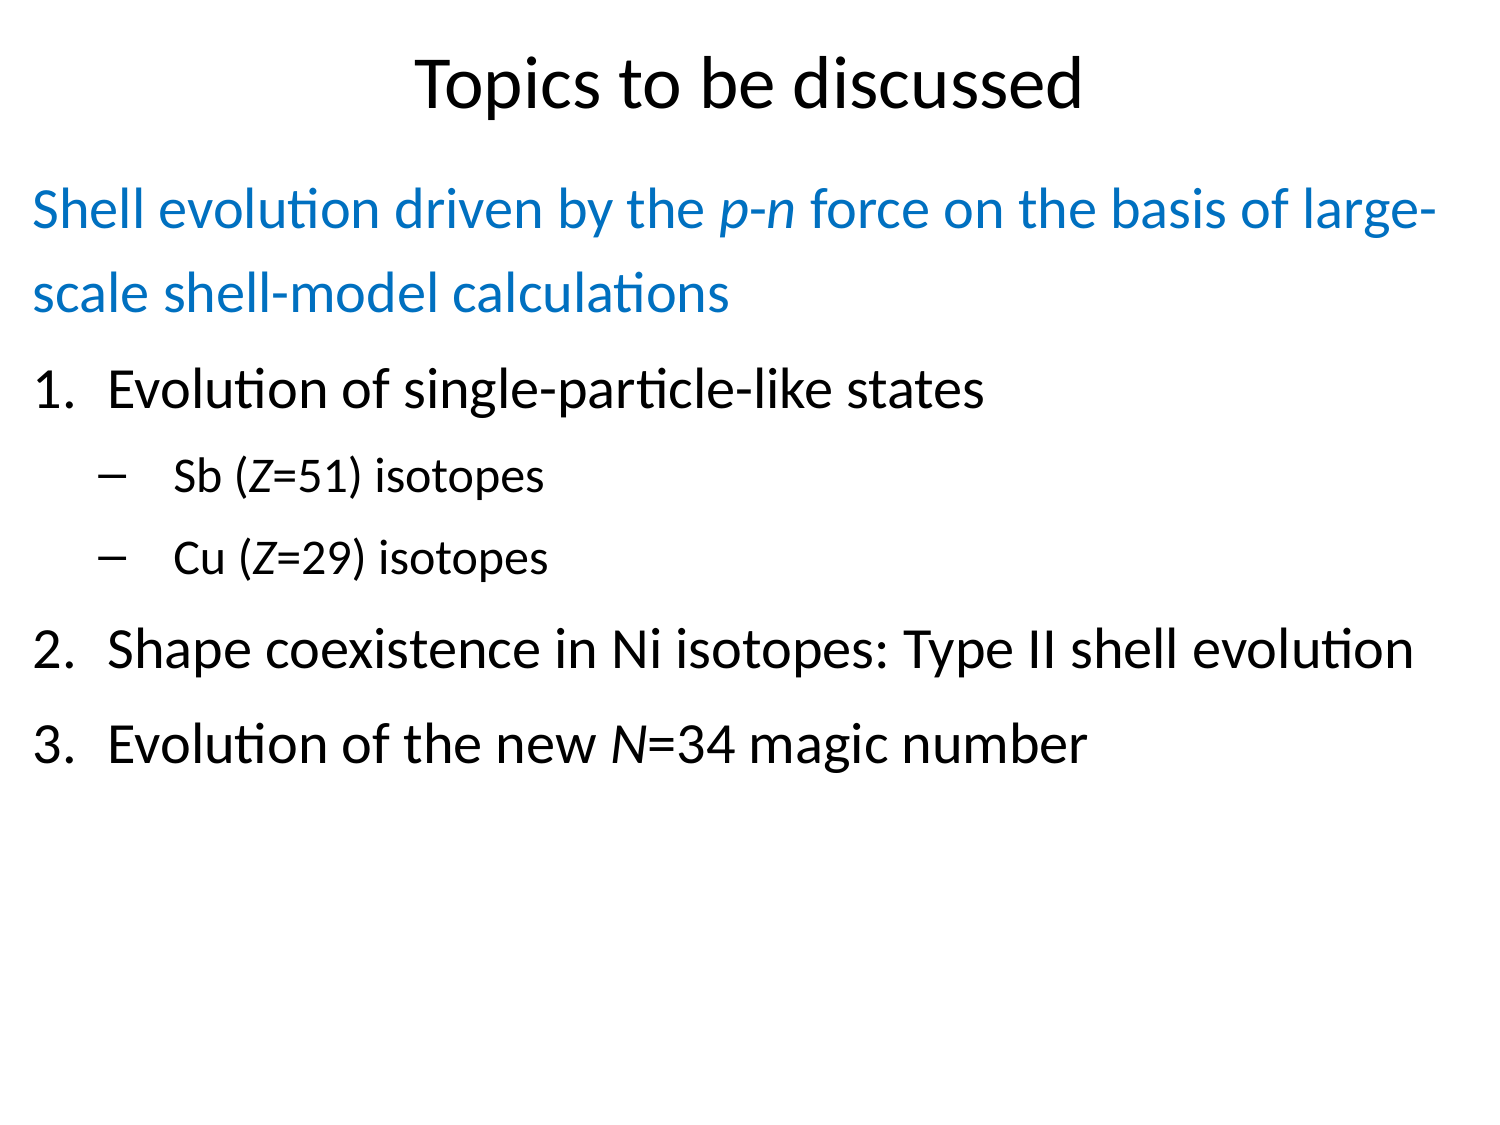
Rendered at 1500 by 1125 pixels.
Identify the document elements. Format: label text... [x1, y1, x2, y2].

list Shell evolution driven by the p-n force on the basis of large-scale shell-model calculations Evolution of single-particle-like states Sb (Z=51) isotopes Cu (Z=29) isotopes Shape coexistence in Ni isotopes: Type II shell evolution Evolution of the new N=34 magic number [17, 149, 1483, 1106]
title Topics to be discussed [17, 19, 1483, 138]
